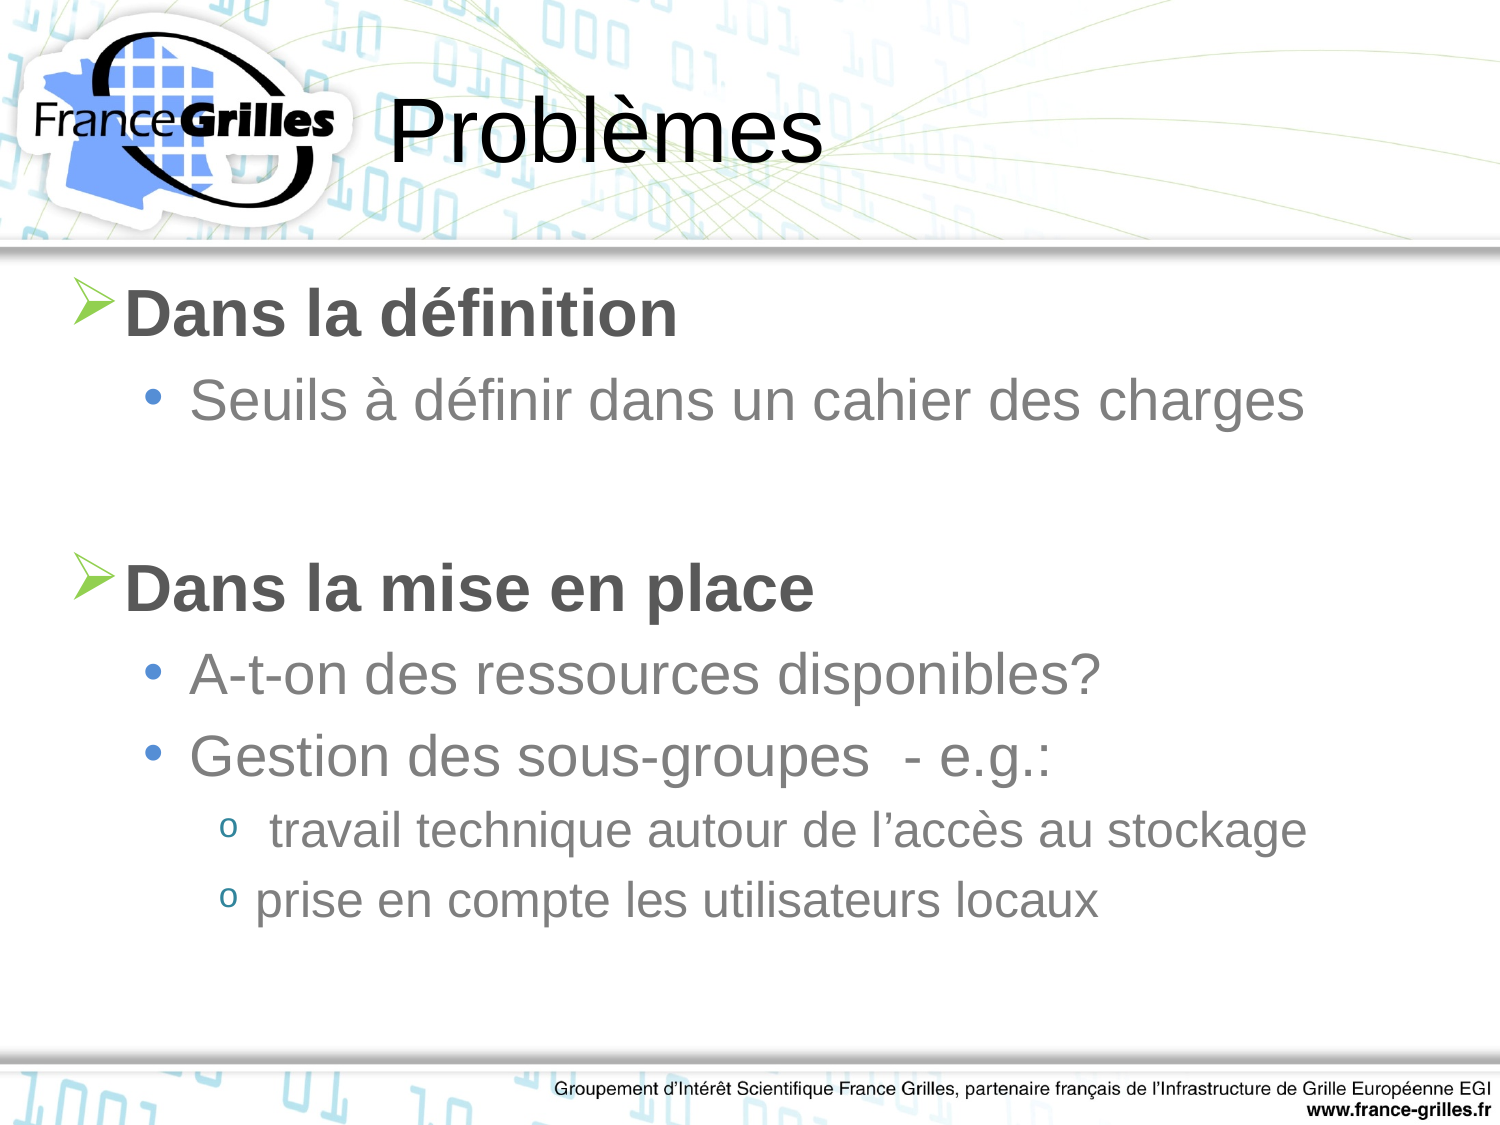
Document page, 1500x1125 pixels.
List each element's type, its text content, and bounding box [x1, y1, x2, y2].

title Problèmes [371, 30, 1460, 221]
picture [0, 0, 1500, 1125]
list Dans la définition Seuils à définir dans un cahier des charges Dans la mise en place A-t-on des ressources disponibles? Gestion des sous-groupes - e.g.: travail technique autour de l’accès au stockage prise en compte les utilisateurs locaux [52, 262, 1460, 1024]
